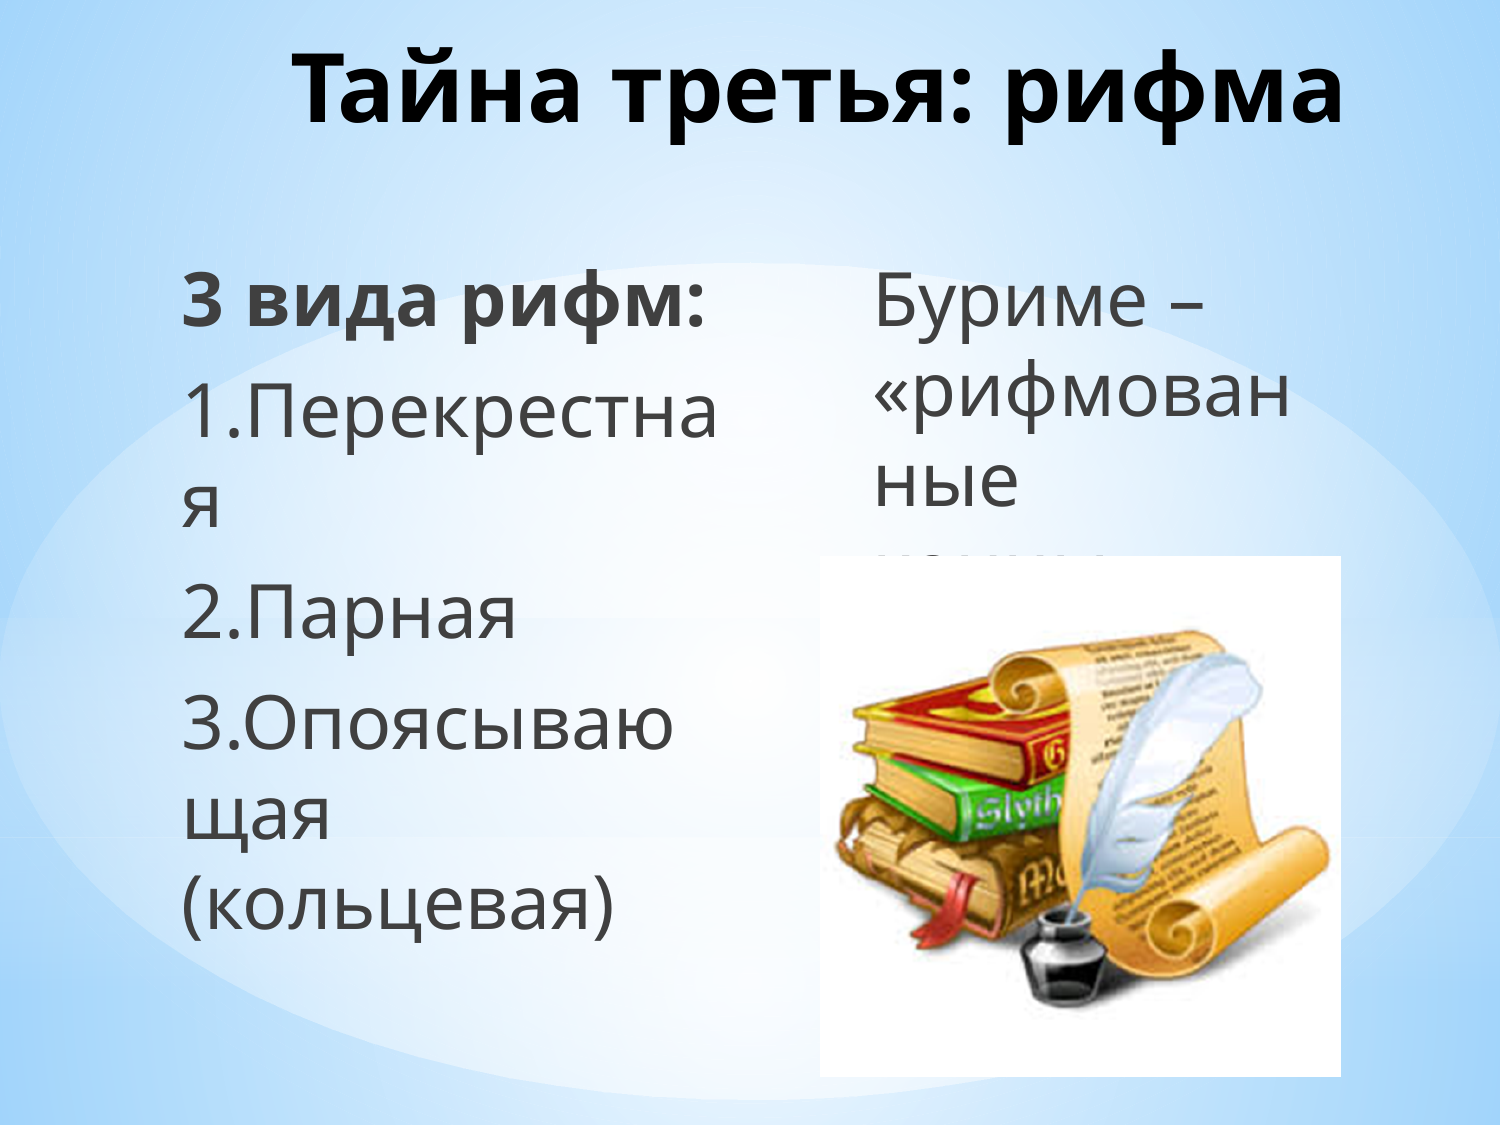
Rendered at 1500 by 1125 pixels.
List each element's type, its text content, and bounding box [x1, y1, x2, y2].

list Буриме – «рифмованные концы» [797, 243, 1311, 690]
title Тайна третья: рифма [123, 19, 1363, 149]
list 3 вида рифм: 1.Перекрестная 2.Парная 3.Опоясывающая (кольцевая) [159, 243, 737, 690]
picture [820, 555, 1341, 1077]
